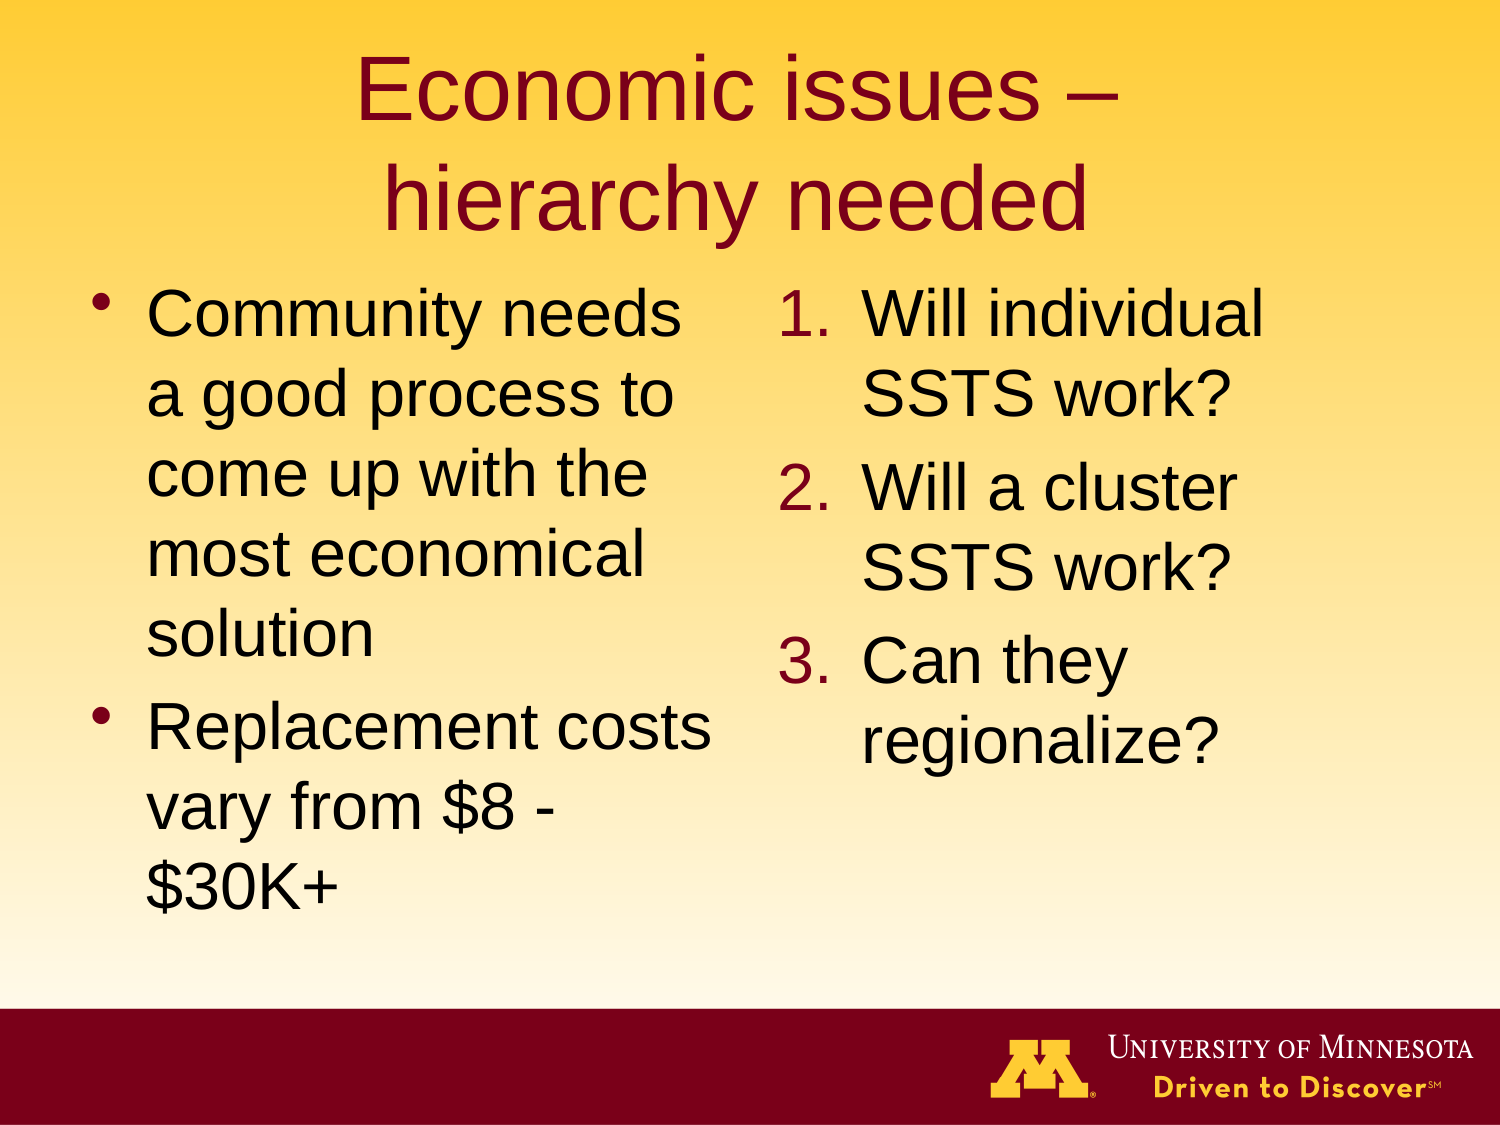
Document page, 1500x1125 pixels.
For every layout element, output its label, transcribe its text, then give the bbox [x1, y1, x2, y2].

list Will individual SSTS work? Will a cluster SSTS work? Can they regionalize? [762, 262, 1425, 1125]
list Community needs a good process to come up with the most economical solution Replacement costs vary from $8 - $30K+ [75, 262, 738, 1125]
picture [0, 0, 1500, 1125]
title Economic issues – hierarchy needed [75, 45, 1425, 233]
